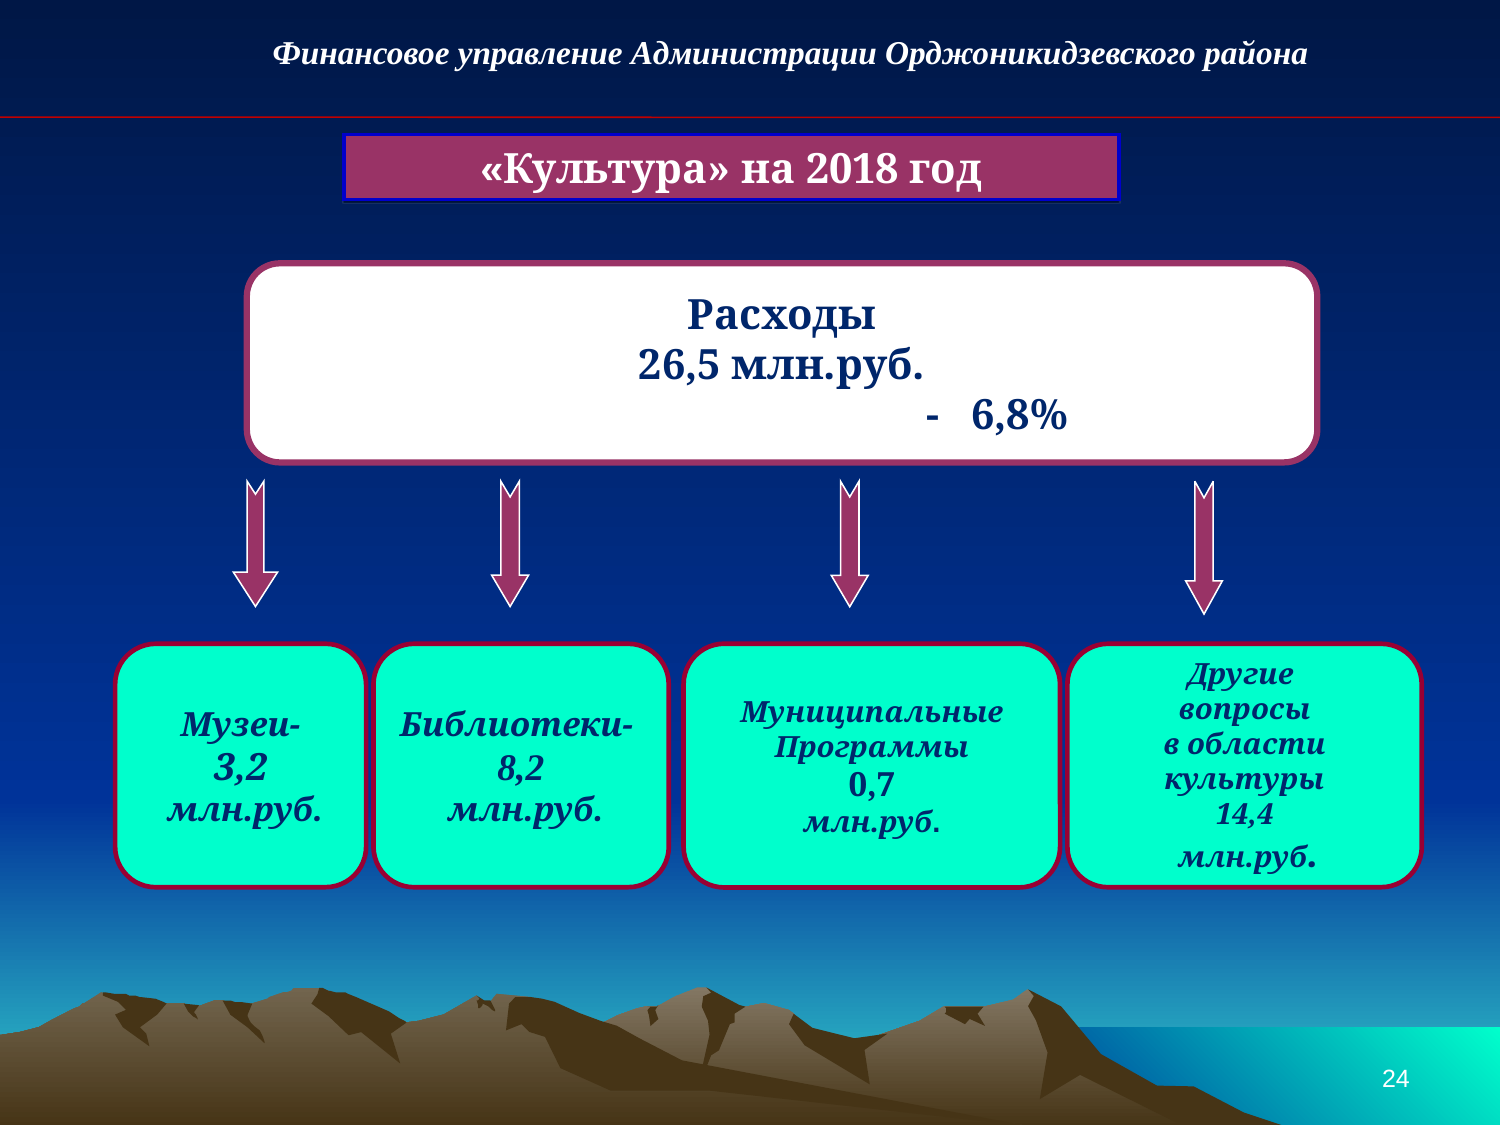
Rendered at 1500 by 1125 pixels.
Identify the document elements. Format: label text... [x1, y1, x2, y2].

slide_number 24 [1074, 1024, 1426, 1101]
text_box Финансовое управление Администрации Орджоникидзевского района [129, 23, 1453, 79]
text_box [1185, 481, 1223, 615]
text_box [831, 481, 869, 607]
text_box Муниципальные Программы 0,7 млн.руб. [683, 643, 1061, 888]
text_box «Культура» на 2018 год [343, 134, 1119, 200]
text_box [246, 263, 1318, 463]
text_box Музеи- 3,2 млн.руб. [115, 643, 367, 888]
text_box [233, 481, 278, 607]
text_box [491, 481, 529, 607]
text_box Библиотеки- 8,2 млн.руб. [373, 643, 669, 888]
text_box Другие вопросы в области культуры 14,4 млн.руб. [1067, 643, 1422, 888]
